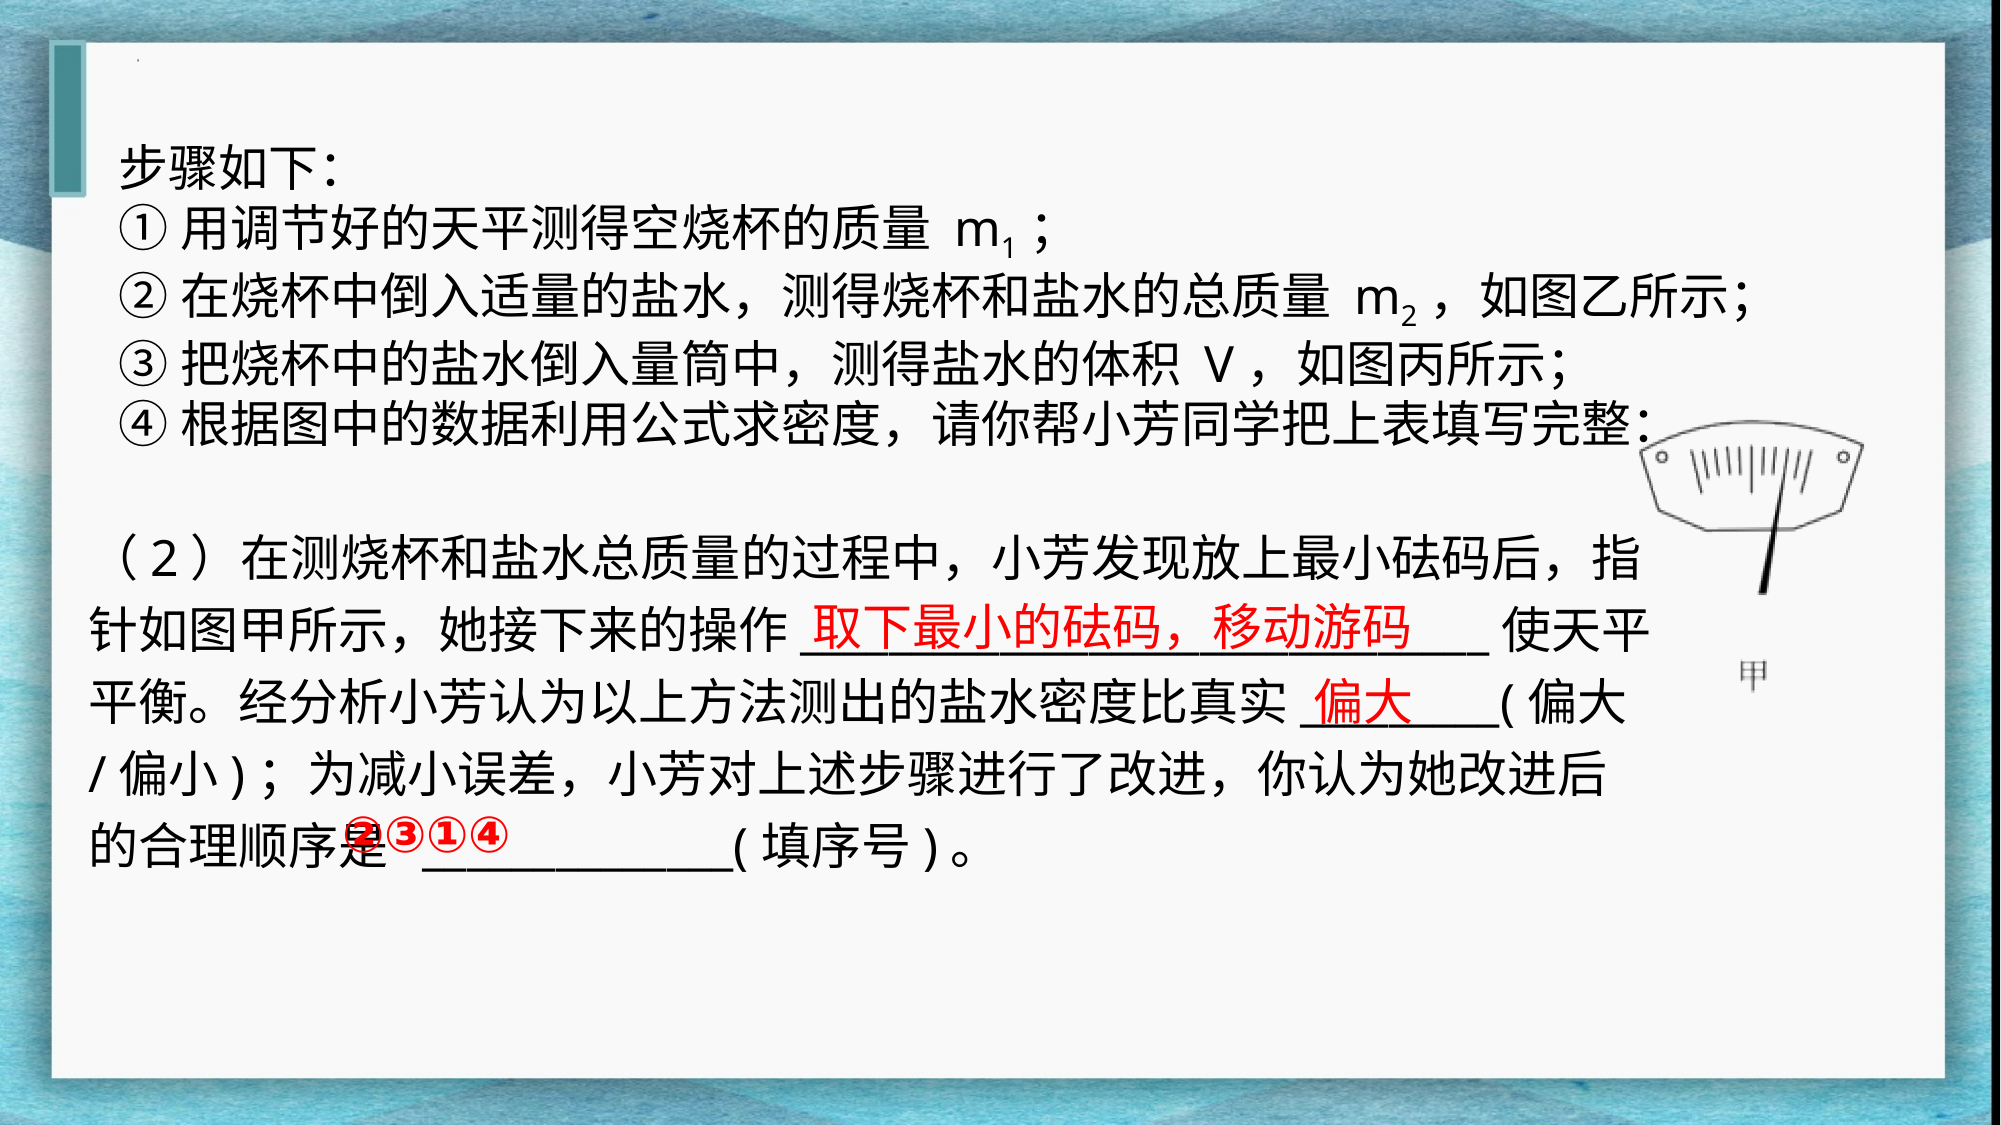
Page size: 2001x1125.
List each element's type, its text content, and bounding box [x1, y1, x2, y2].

text_box ②③①④ [314, 794, 692, 870]
picture [0, 0, 2001, 1125]
text_box 取下最小的砝码，移动游码 [798, 587, 1639, 663]
text_box 步骤如下： ①用调节好的天平测得空烧杯的质量 m1； ②在烧杯中倒入适量的盐水，测得烧杯和盐水的总质量 m2，如图乙所示； ③把烧杯中的盐水倒入量筒中，测得盐水的体积 V，如图丙所示； ④根据图中的数据利用公式求密度，请你帮小芳同学把上表填写完整： [104, 128, 1985, 460]
text_box 偏大 [1298, 663, 1501, 739]
text_box （2）在测烧杯和盐水总质量的过程中，小芳发现放上最小砝码后，指针如图甲所示，她接下来的操作_______________________________使天平平衡。经分析小芳认为以上方法测出的盐水密度比真实_________(偏大/偏小)；为减小误差，小芳对上述步骤进行了改进，你认为她改进后的合理顺序是 ______________(填序号)。 [73, 507, 1672, 883]
